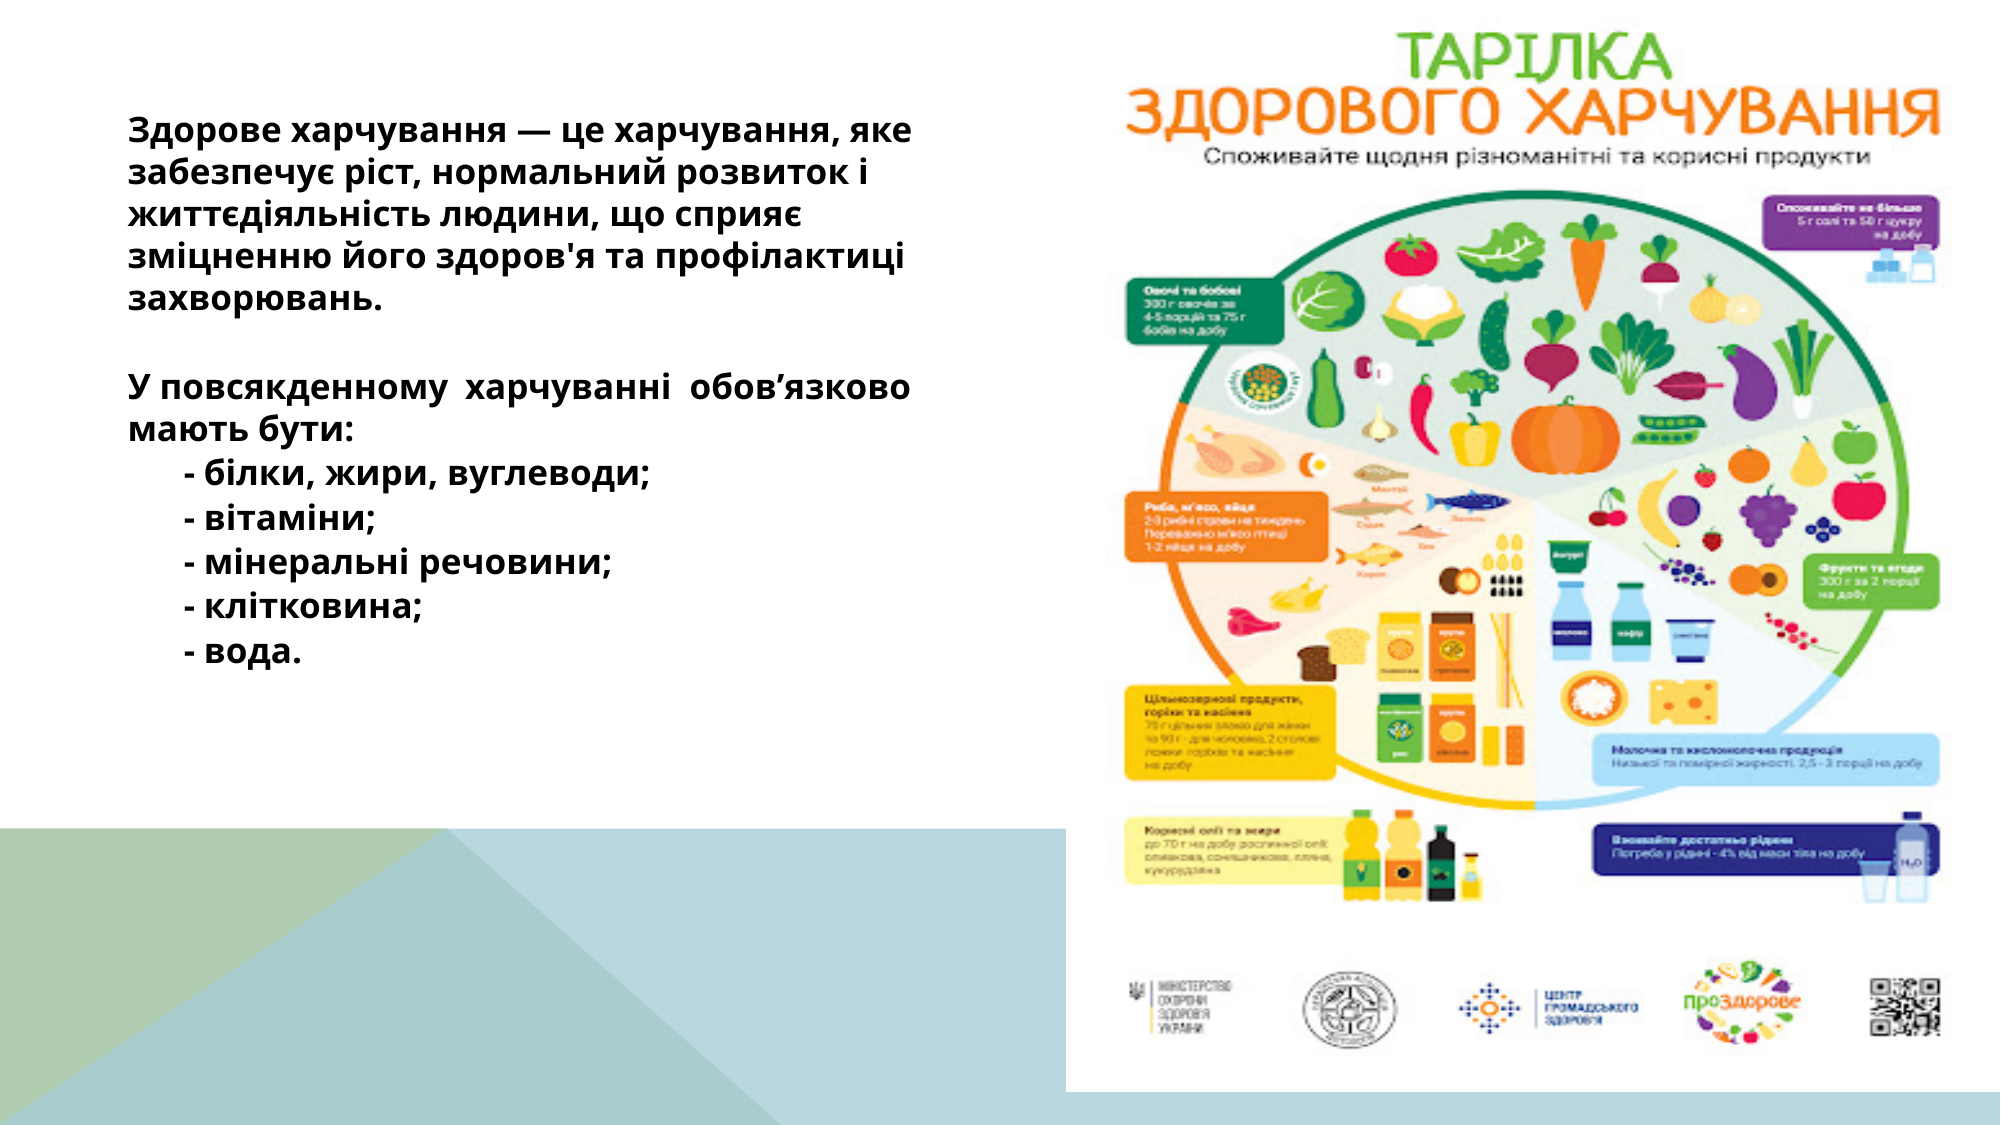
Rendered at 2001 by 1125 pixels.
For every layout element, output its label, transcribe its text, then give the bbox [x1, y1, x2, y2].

list Здорове харчування — це харчування, яке забезпечує ріст, нормальний розвиток і життєдіяльність людини, що сприяє зміцненню його здоров'я та профілактиці захворювань. У повсякденному харчуванні обов’язково мають бути: - білки, жири, вуглеводи; - вітаміни; - мінеральні речовини; - клітковина; - вода. [78, 100, 1011, 700]
picture [1066, 0, 2000, 1092]
